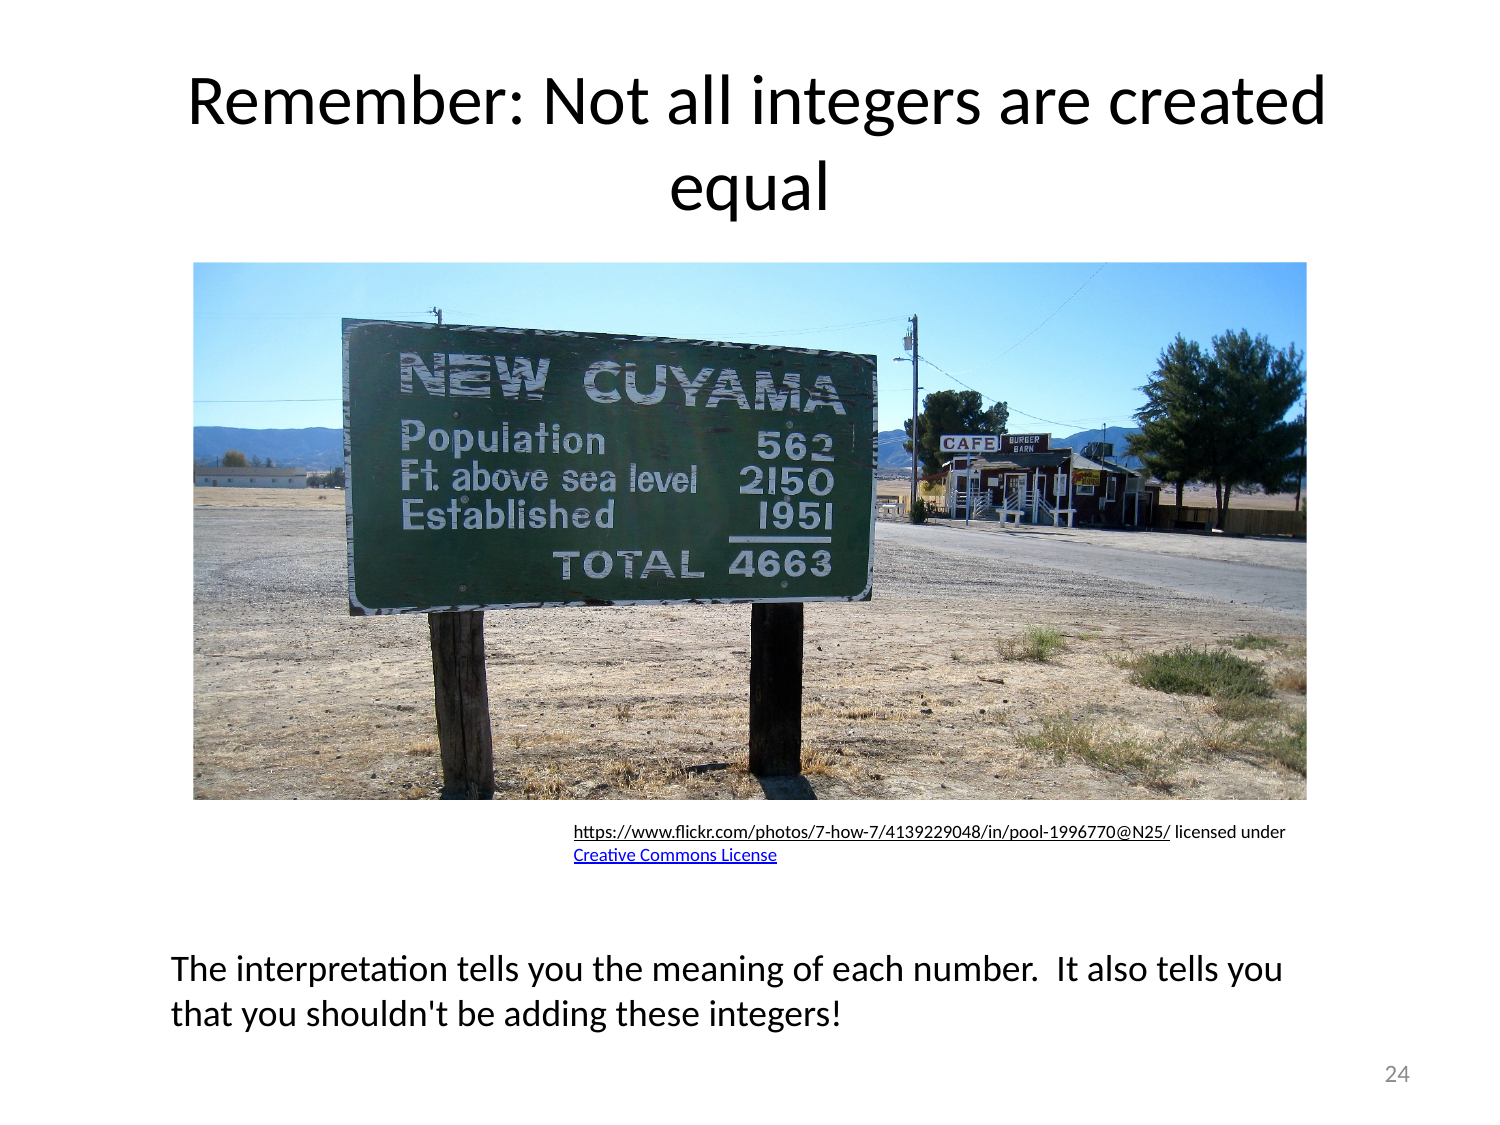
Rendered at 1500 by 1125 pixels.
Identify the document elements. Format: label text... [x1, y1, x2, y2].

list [193, 262, 1307, 801]
text_box The interpretation tells you the meaning of each number. It also tells you that you shouldn't be adding these integers! [156, 936, 1300, 1042]
slide_number 24 [1074, 1042, 1425, 1103]
title Remember: Not all integers are created equal [75, 45, 1425, 233]
text_box https://www.flickr.com/photos/7-how-7/4139229048/in/pool-1996770@N25/ licensed under Creative Commons License [558, 812, 1301, 873]
